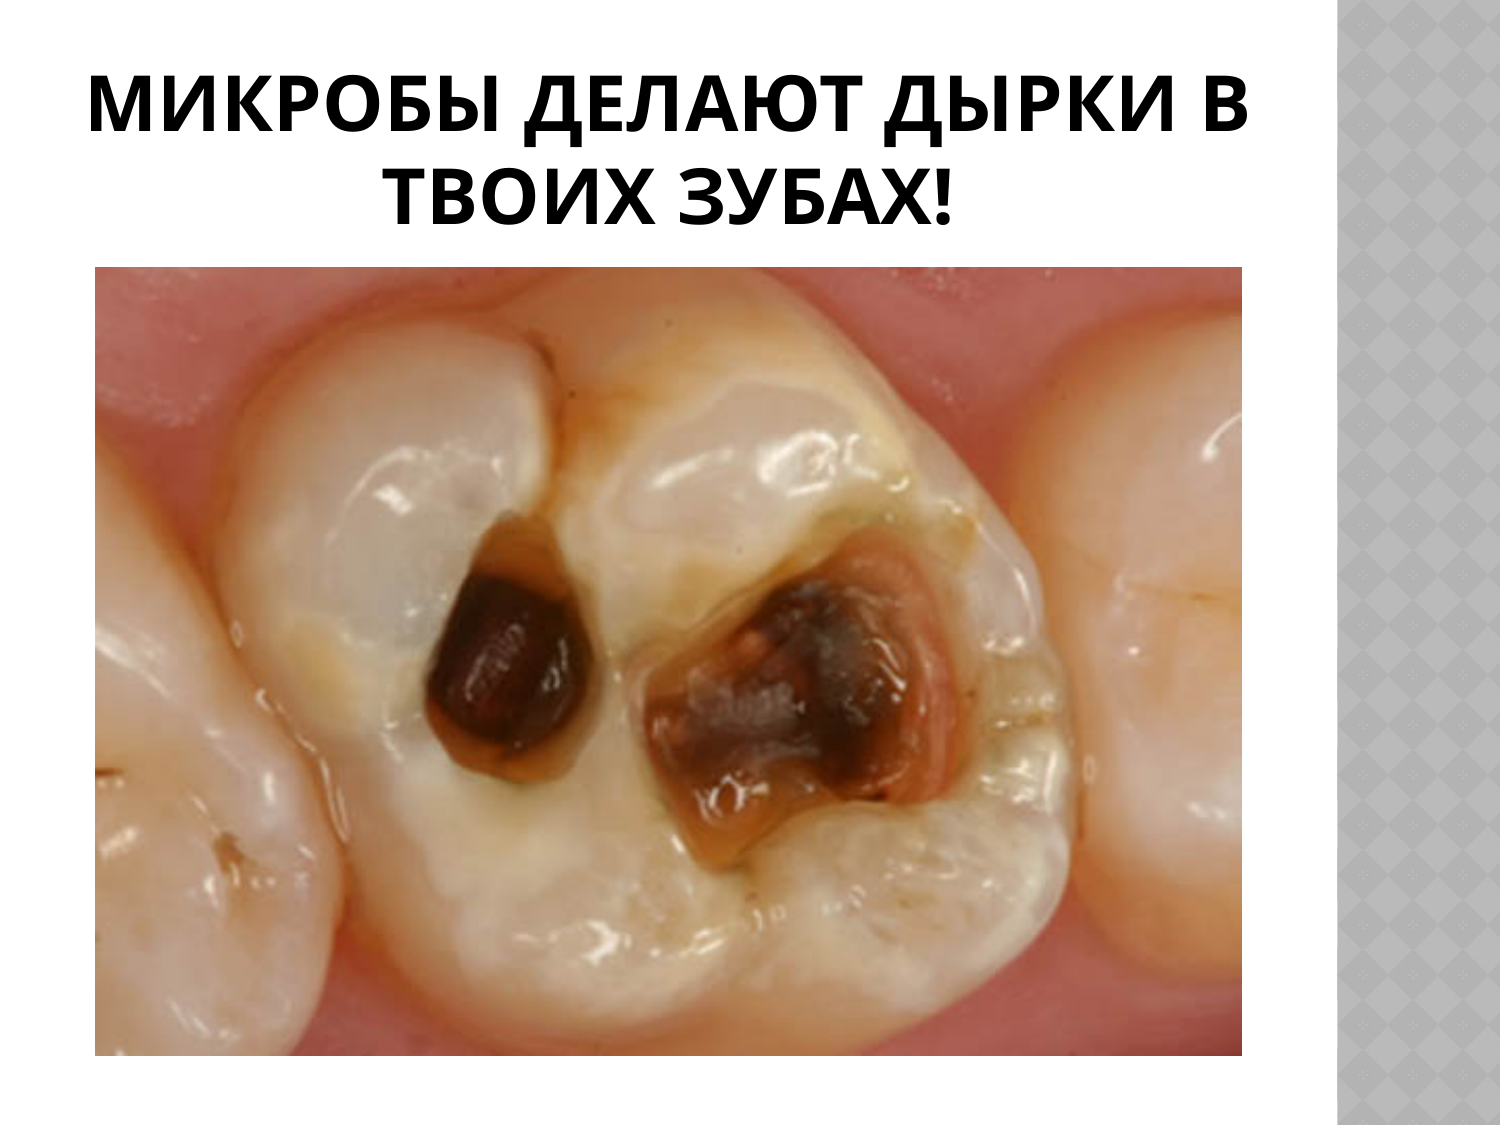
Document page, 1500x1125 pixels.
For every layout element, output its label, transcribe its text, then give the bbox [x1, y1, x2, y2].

title Микробы делают дырки в твоих зубах! [75, 52, 1263, 240]
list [95, 267, 1243, 1056]
